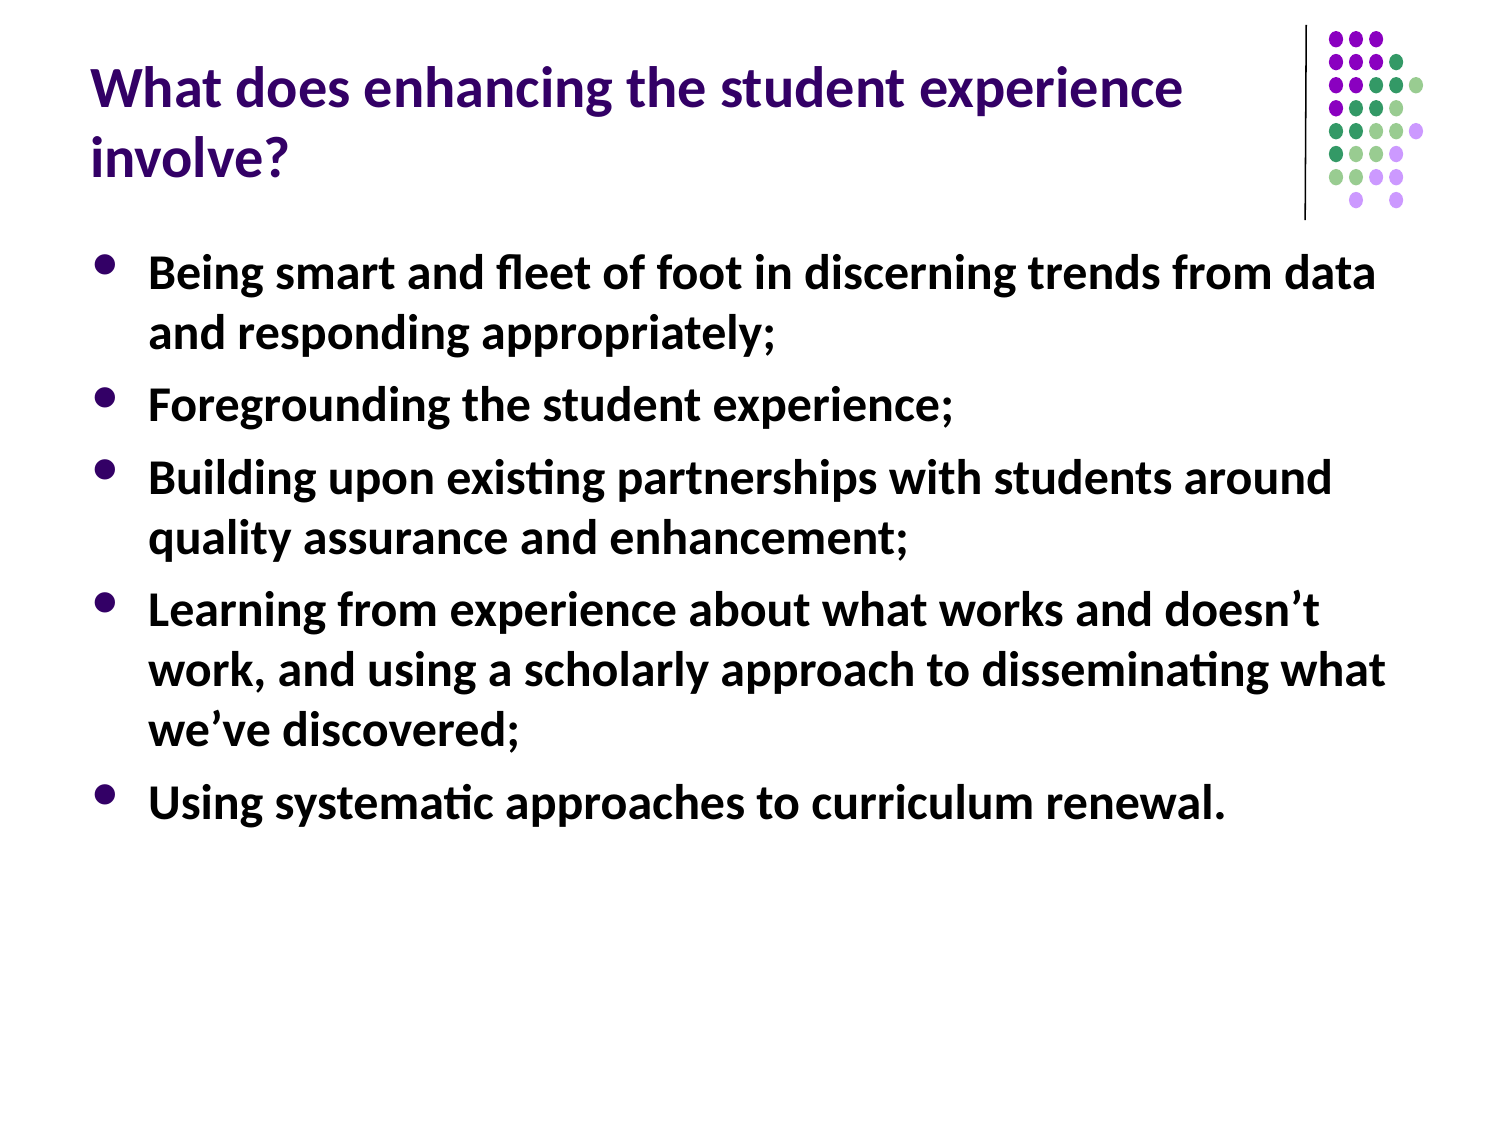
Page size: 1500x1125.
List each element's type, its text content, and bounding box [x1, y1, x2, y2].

title What does enhancing the student experience involve? [74, 19, 1313, 197]
list Being smart and fleet of foot in discerning trends from data and responding appropriately; Foregrounding the student experience; Building upon existing partnerships with students around quality assurance and enhancement; Learning from experience about what works and doesn’t work, and using a scholarly approach to disseminating what we’ve discovered; Using systematic approaches to curriculum renewal. [76, 231, 1428, 1018]
